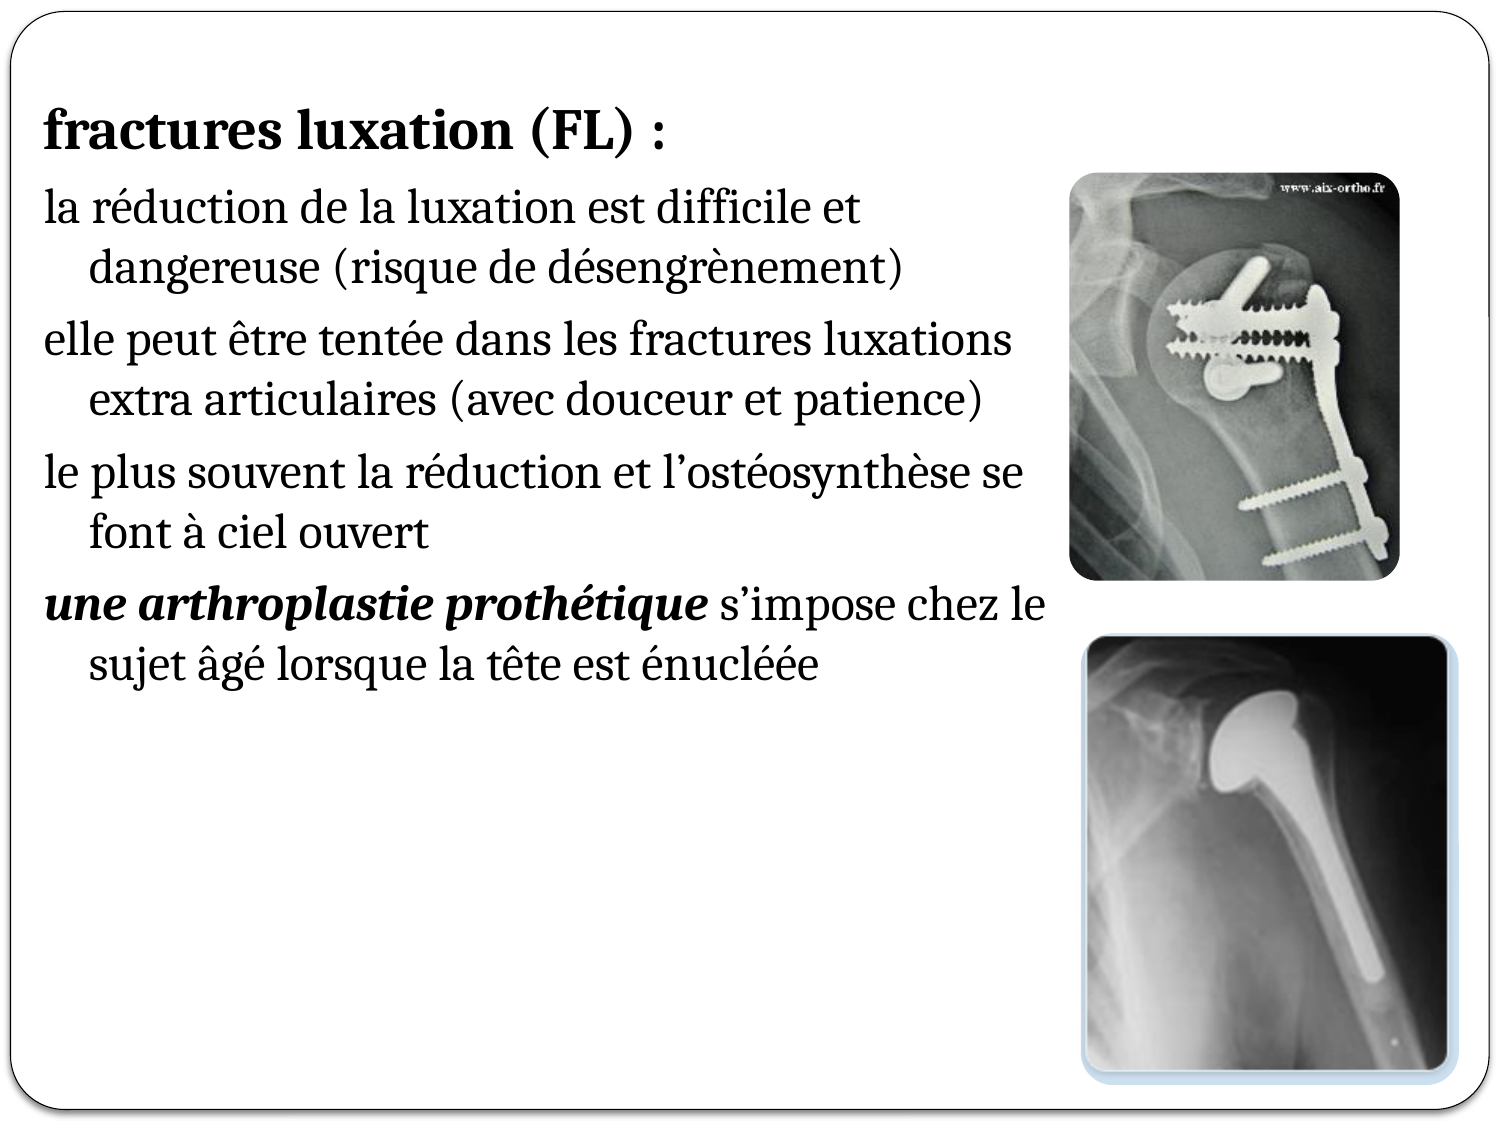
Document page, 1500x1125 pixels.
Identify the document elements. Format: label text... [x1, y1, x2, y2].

picture [1068, 172, 1400, 581]
picture [1080, 633, 1459, 1086]
list fractures luxation (FL) : la réduction de la luxation est difficile et dangereuse (risque de désengrènement) elle peut être tentée dans les fractures luxations extra articulaires (avec douceur et patience) le plus souvent la réduction et l’ostéosynthèse se font à ciel ouvert une arthroplastie prothétique s’impose chez le sujet âgé lorsque la tête est énucléée [28, 84, 1075, 1041]
